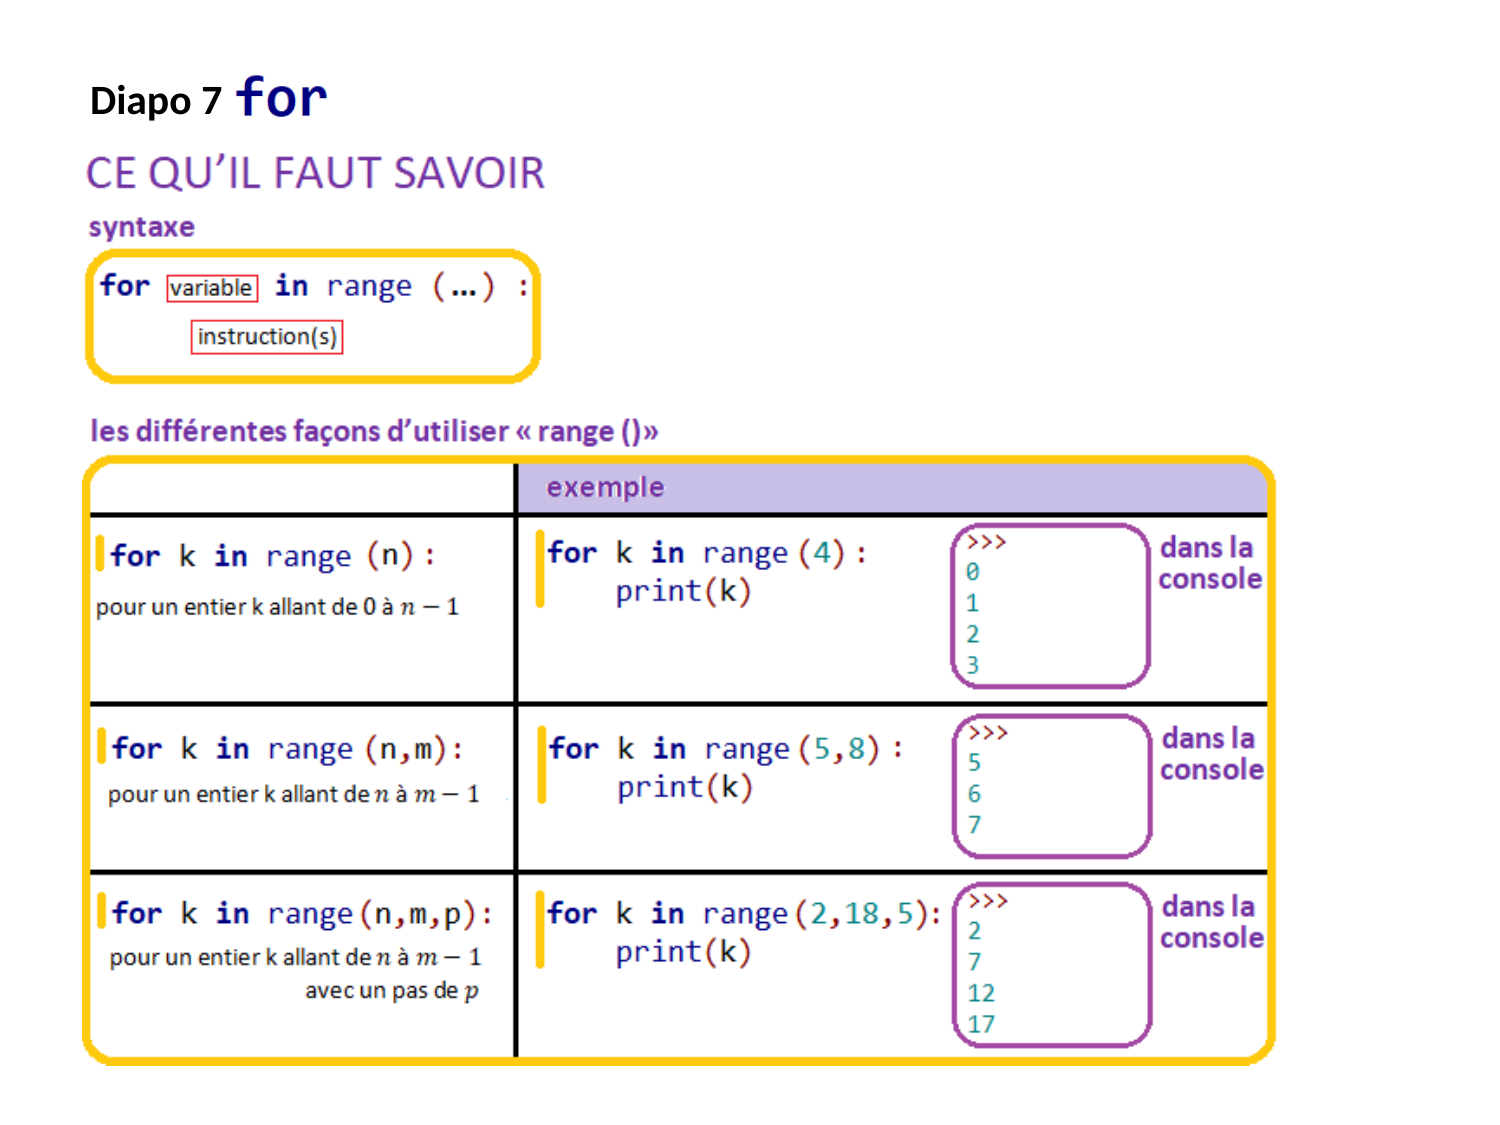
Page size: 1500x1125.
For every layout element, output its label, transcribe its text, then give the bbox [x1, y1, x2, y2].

picture [81, 152, 1278, 1066]
title Diapo 7 [75, 45, 1425, 164]
picture [234, 70, 329, 121]
